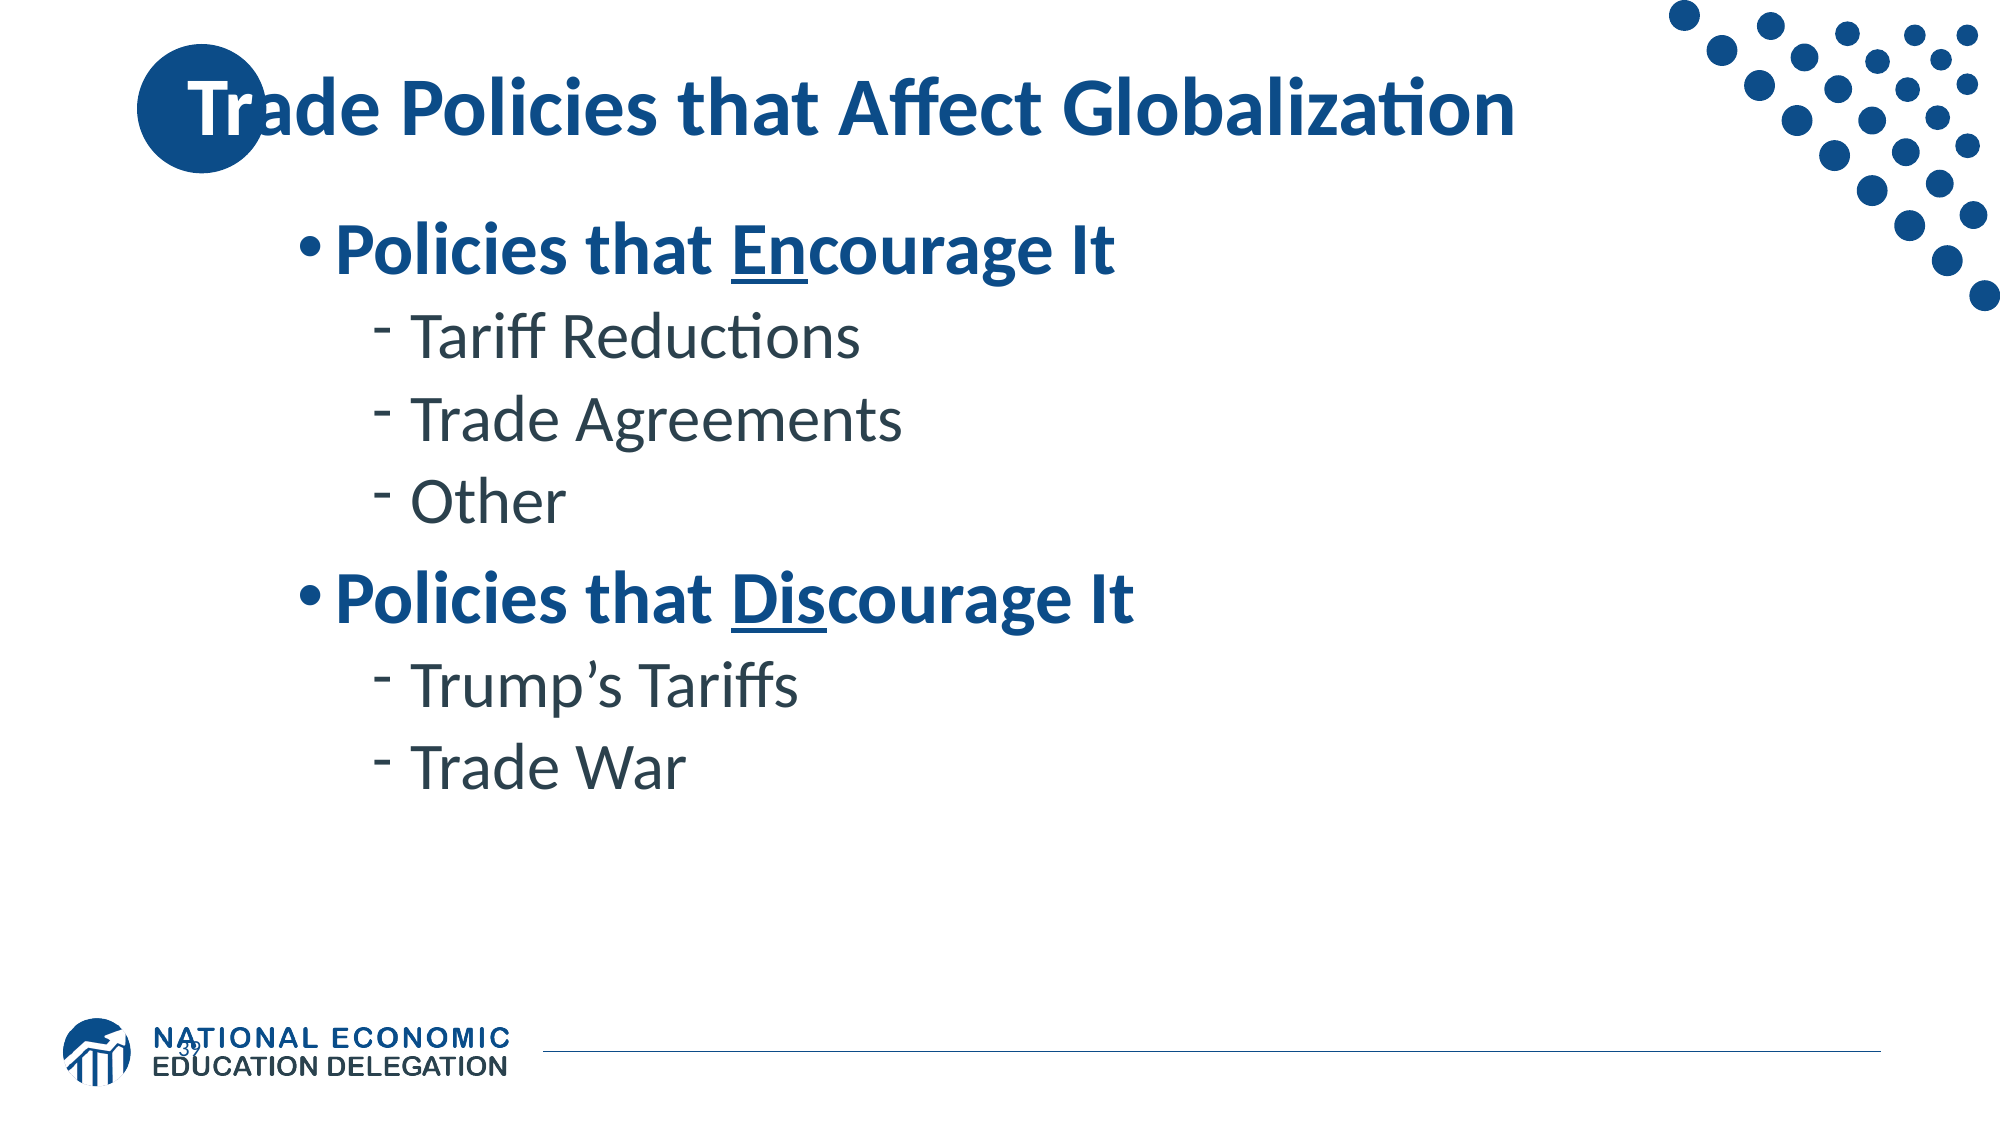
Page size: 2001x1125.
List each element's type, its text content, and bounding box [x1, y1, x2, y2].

title Trade Policies that Affect Globalization [134, 15, 1718, 201]
picture [55, 1013, 520, 1091]
slide_number 39 [33, 1022, 217, 1073]
list Policies that Encourage It Tariff Reductions Trade Agreements Other Policies that Discourage It Trump’s Tariffs Trade War [282, 126, 1646, 888]
